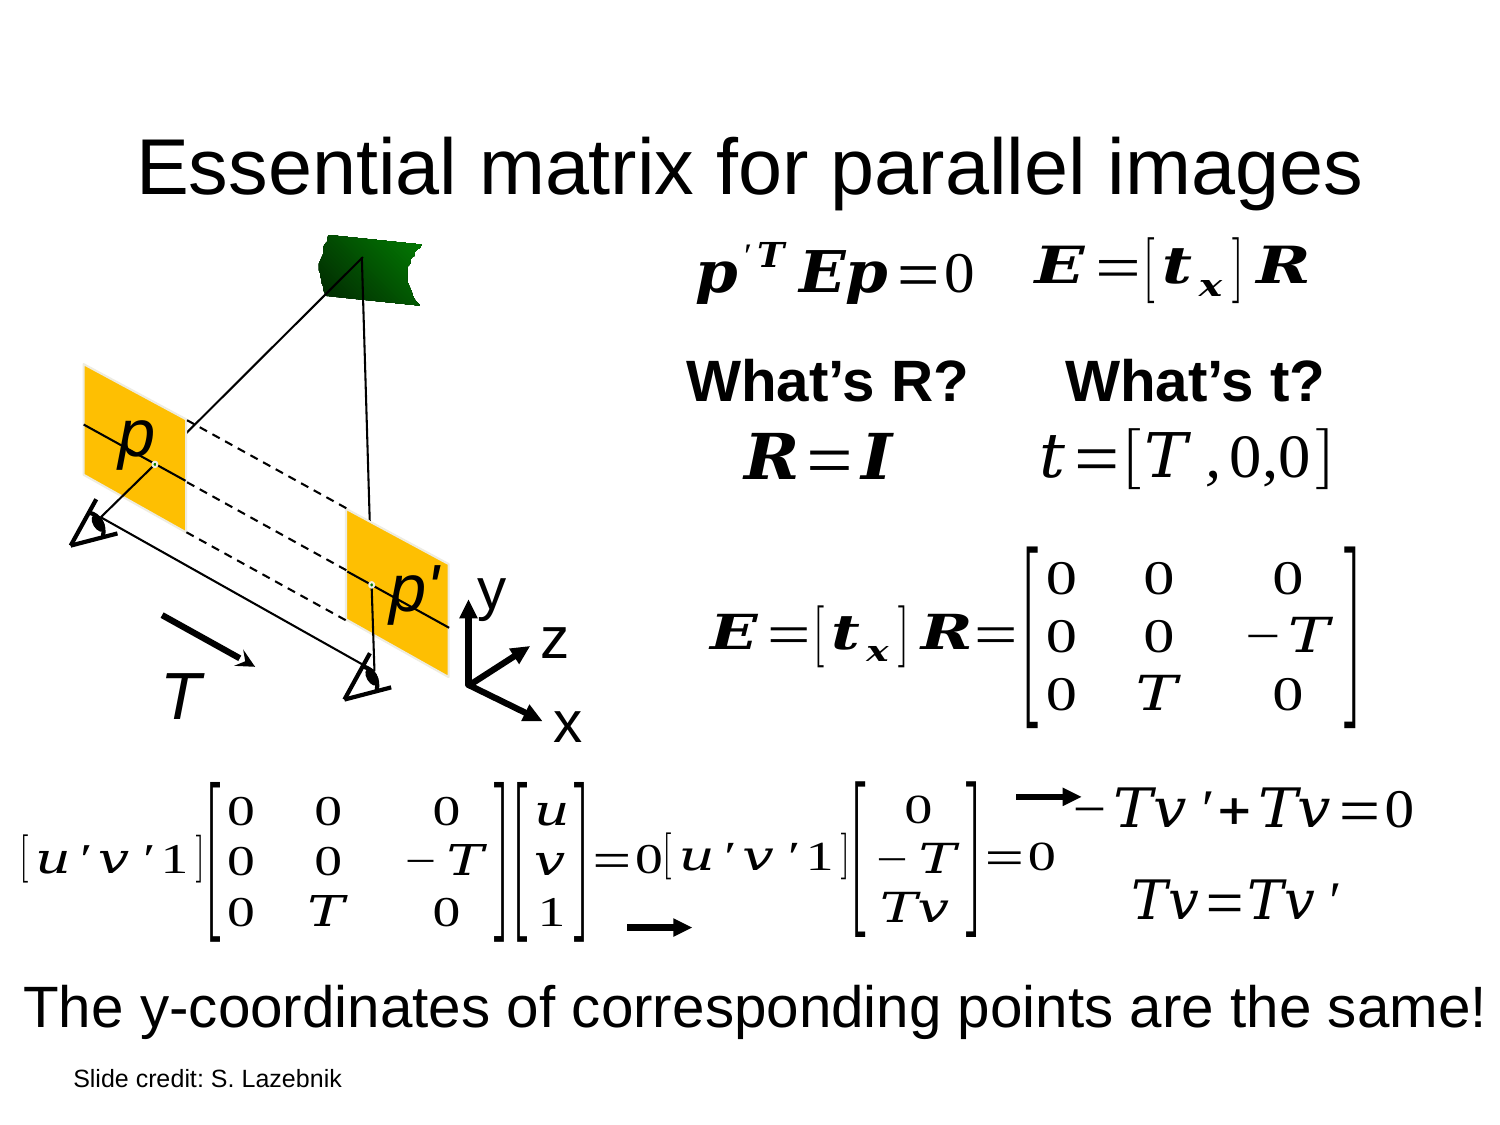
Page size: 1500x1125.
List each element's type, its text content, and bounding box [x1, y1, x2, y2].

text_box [70, 235, 591, 748]
text_box Slide credit: S. Lazebnik [58, 1054, 1381, 1100]
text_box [1016, 779, 1416, 841]
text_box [627, 779, 1059, 940]
title Essential matrix for parallel images [103, 59, 1397, 278]
text_box The y-coordinates of corresponding points are the same! [8, 961, 1500, 1047]
text_box What’s R? [670, 336, 1001, 421]
text_box What’s t? [1050, 336, 1341, 421]
